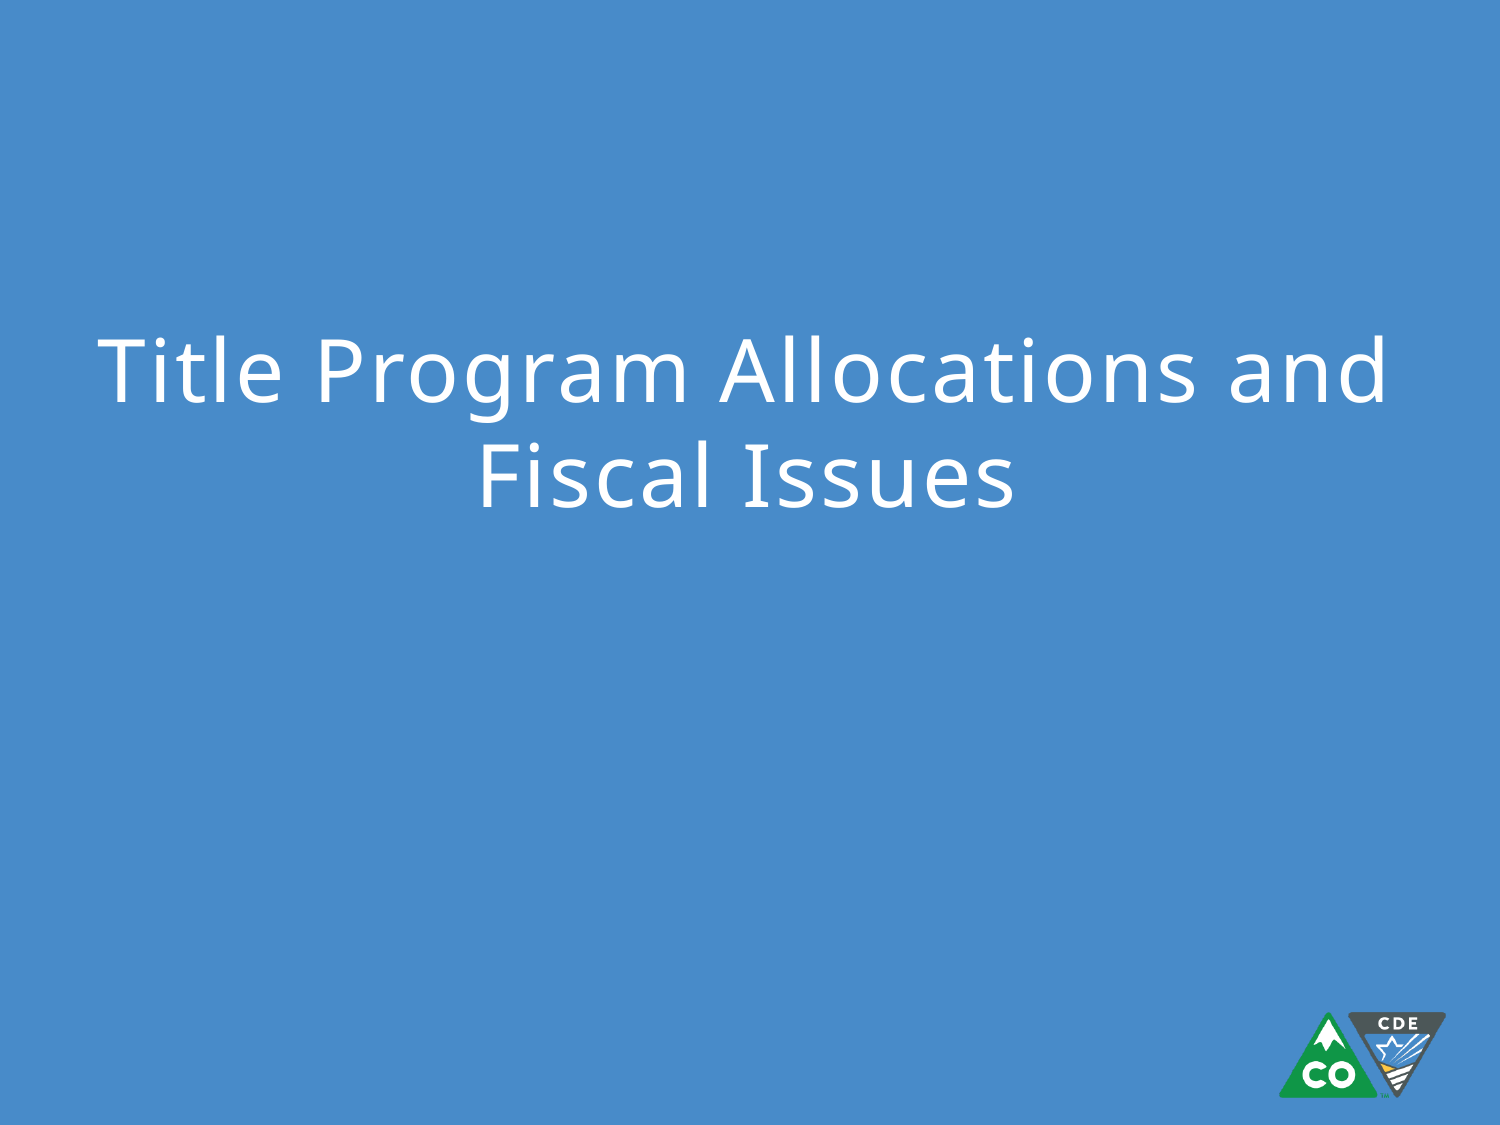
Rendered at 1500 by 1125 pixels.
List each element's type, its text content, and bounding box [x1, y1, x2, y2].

title Title Program Allocations and Fiscal Issues [62, 285, 1431, 556]
